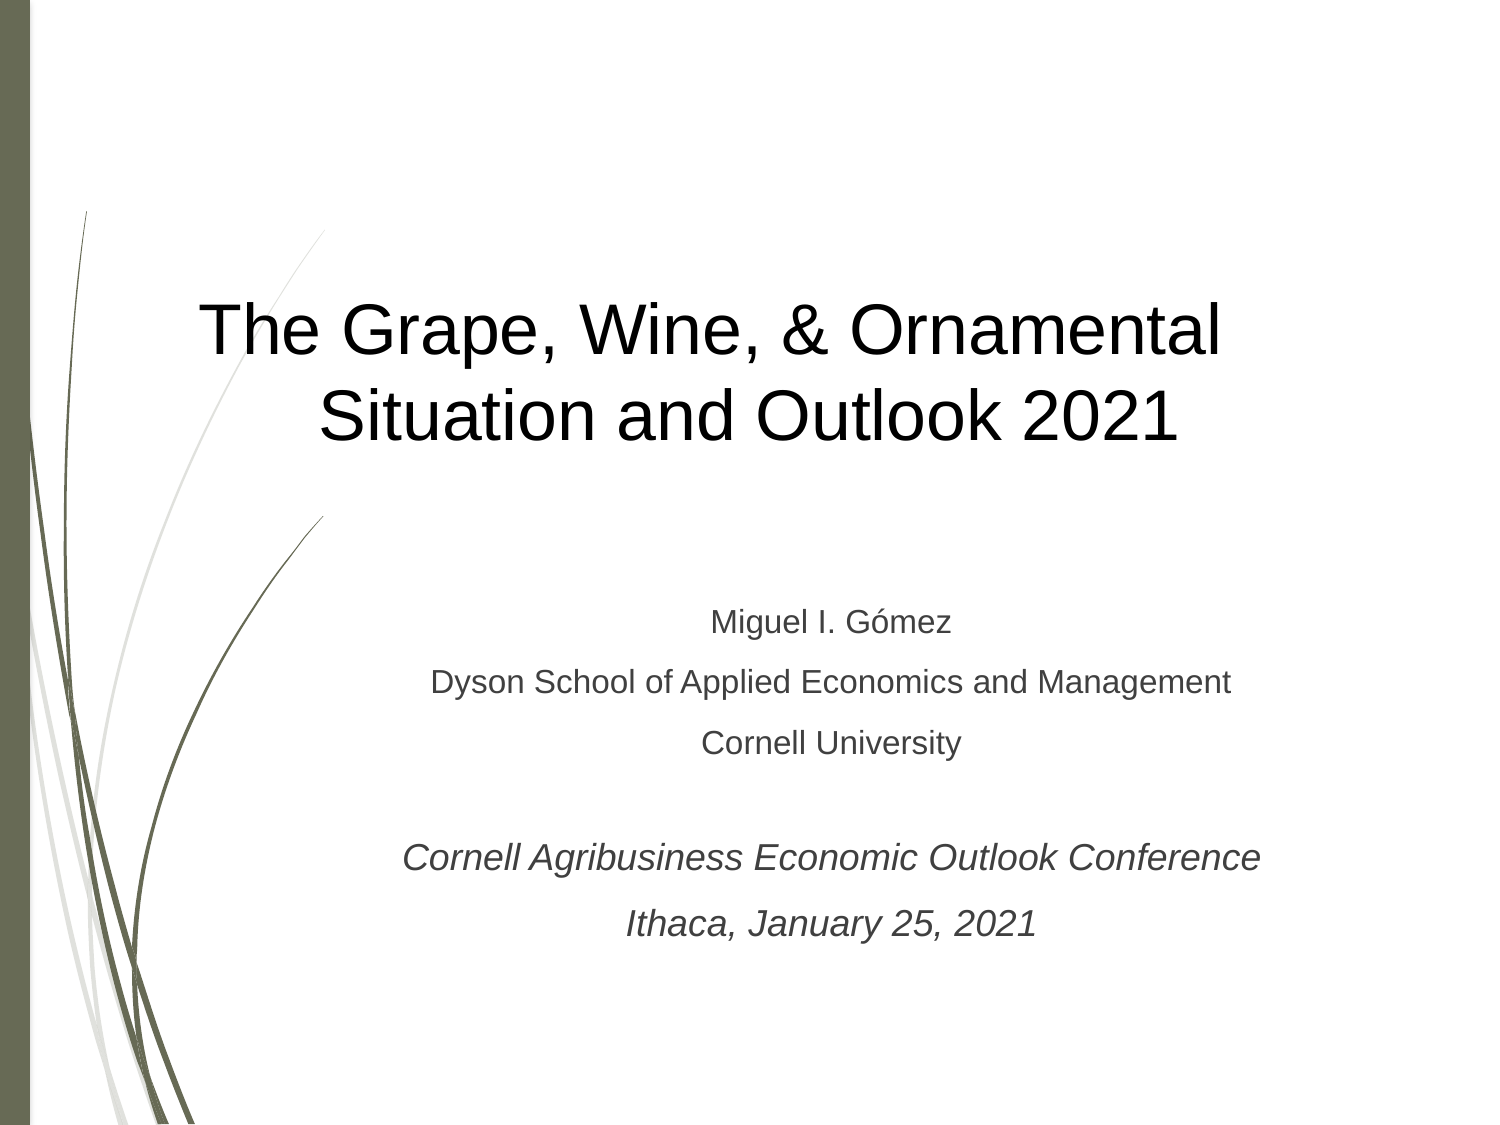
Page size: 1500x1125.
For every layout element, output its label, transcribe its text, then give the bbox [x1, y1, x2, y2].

title The Grape, Wine, & Ornamental Situation and Outlook 2021 [135, 275, 1365, 463]
text_box Miguel I. Gómez Dyson School of Applied Economics and Management Cornell University Cornell Agribusiness Economic Outlook Conference Ithaca, January 25, 2021 [212, 425, 1443, 1125]
